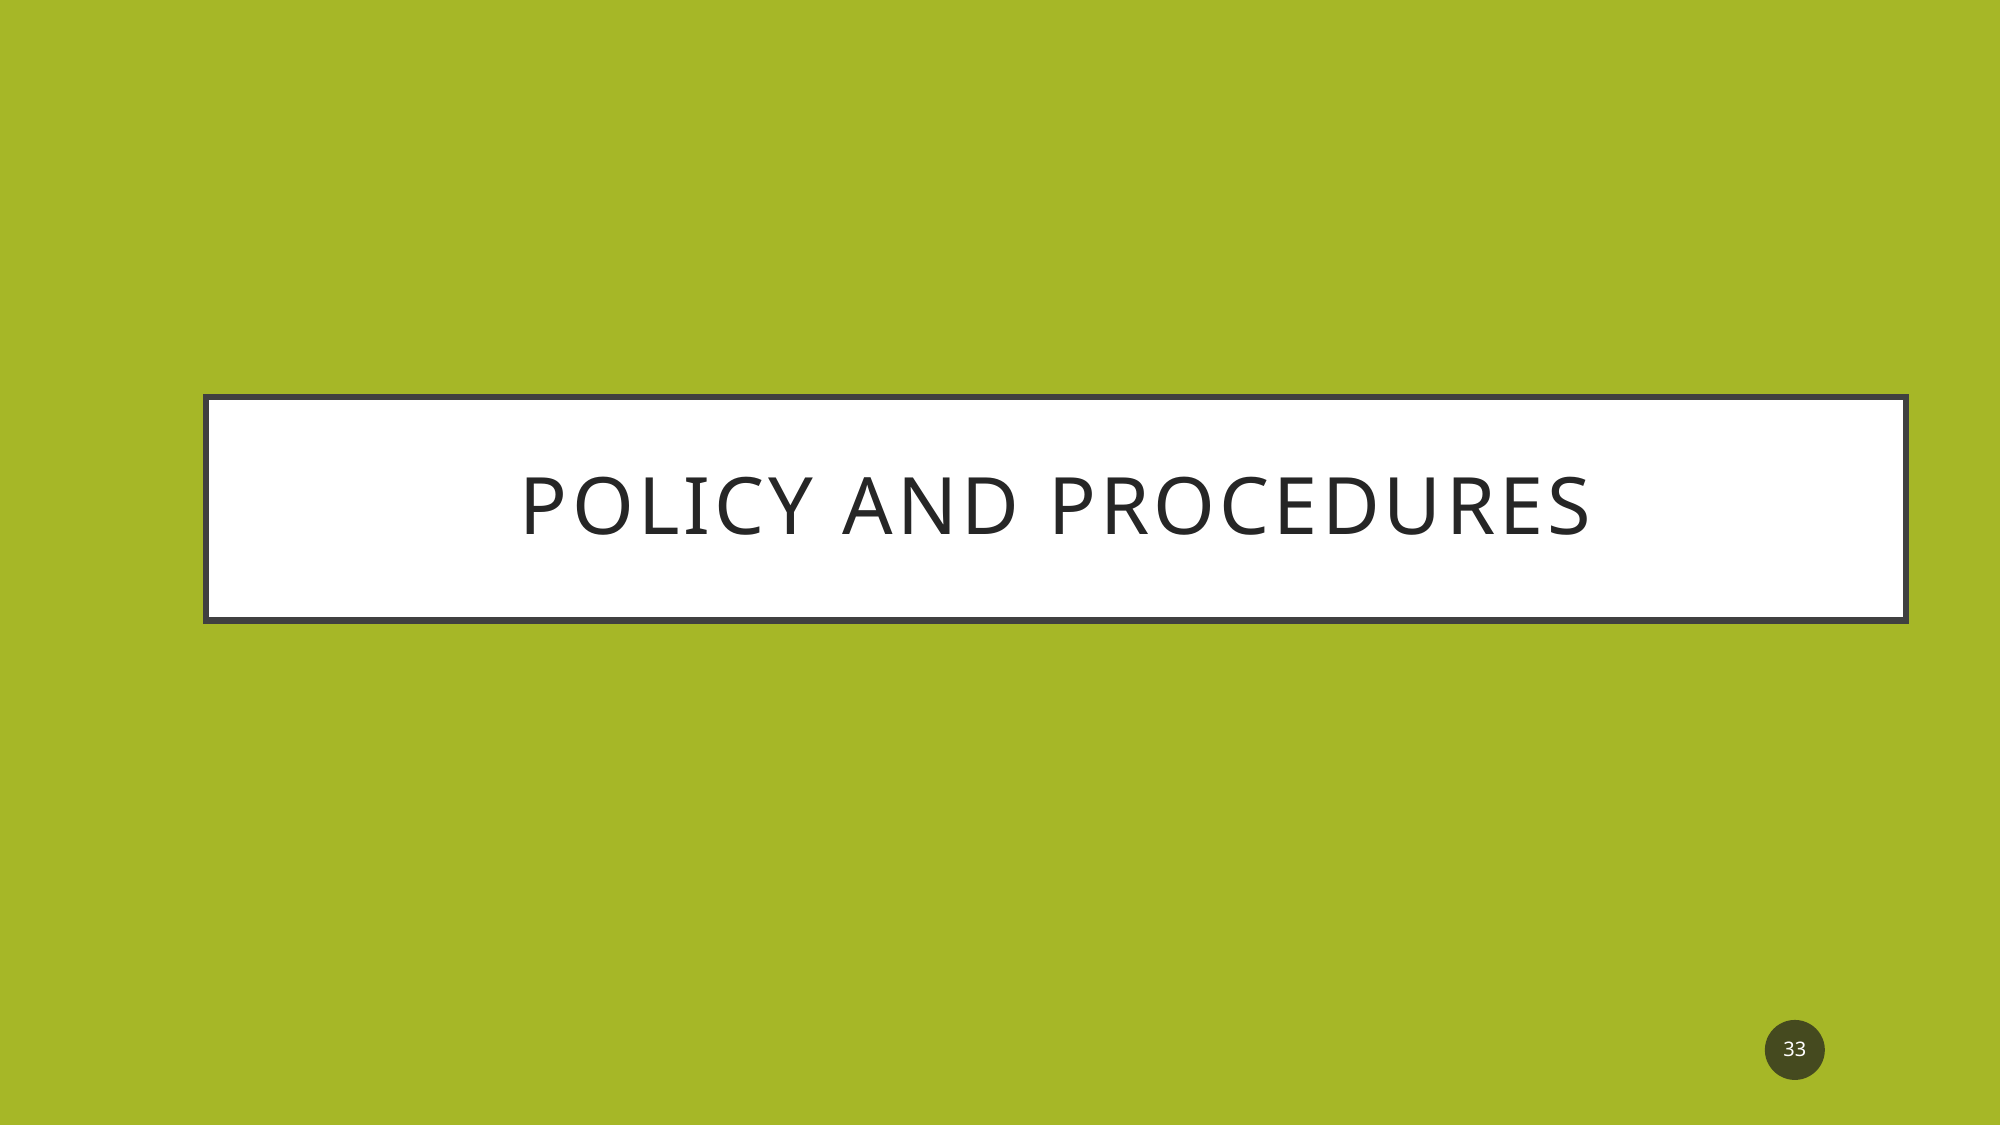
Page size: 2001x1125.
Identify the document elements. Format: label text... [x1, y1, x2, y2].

title Policy and Procedures [203, 394, 1909, 624]
slide_number 33 [1764, 1019, 1825, 1080]
